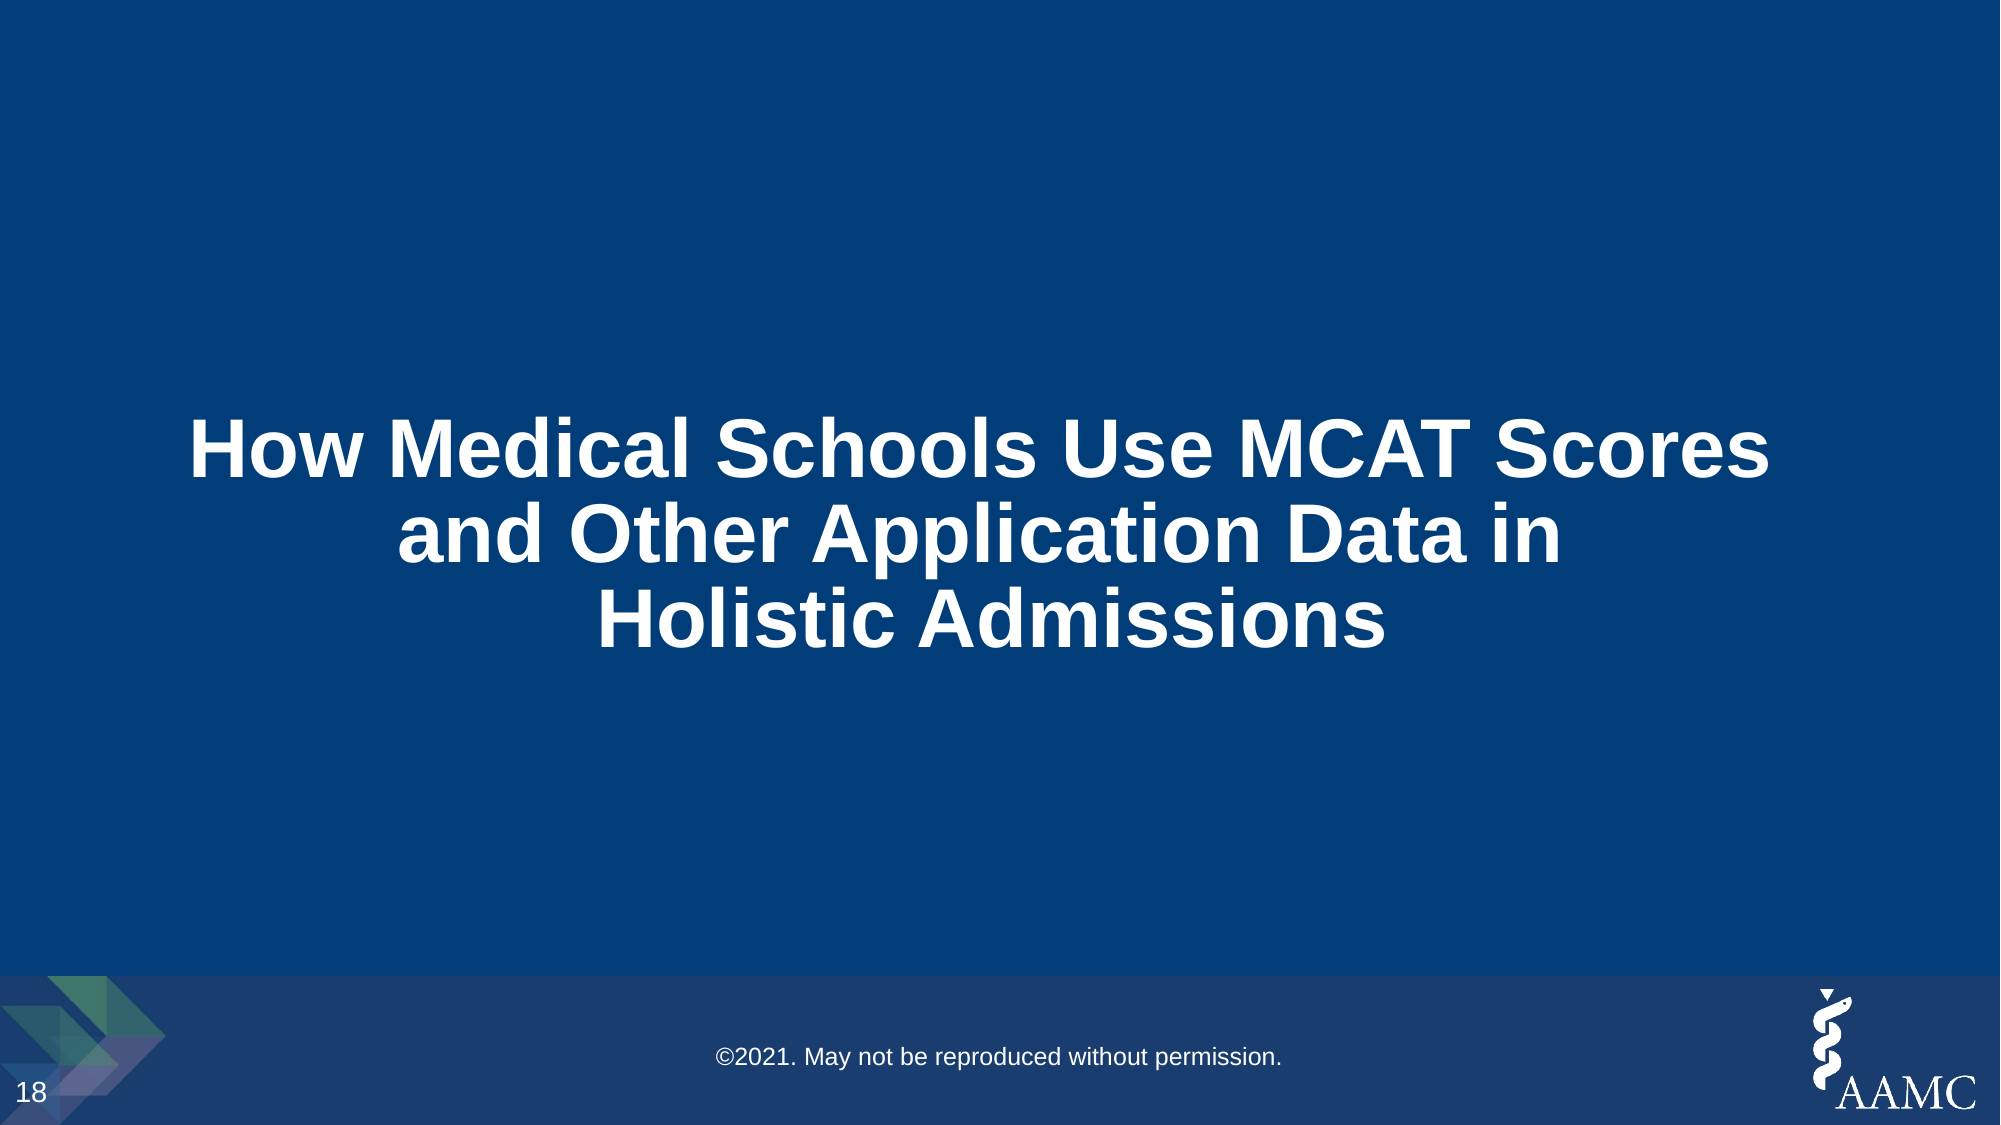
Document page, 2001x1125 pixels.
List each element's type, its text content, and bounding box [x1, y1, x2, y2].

picture [0, 976, 2000, 1125]
text_box ©2021. May not be reproduced without permission. [696, 1037, 1304, 1085]
slide_number 18 [0, 1060, 467, 1121]
title How Medical Schools Use MCAT Scores and Other Application Data in Holistic Admissions [113, 562, 1872, 665]
